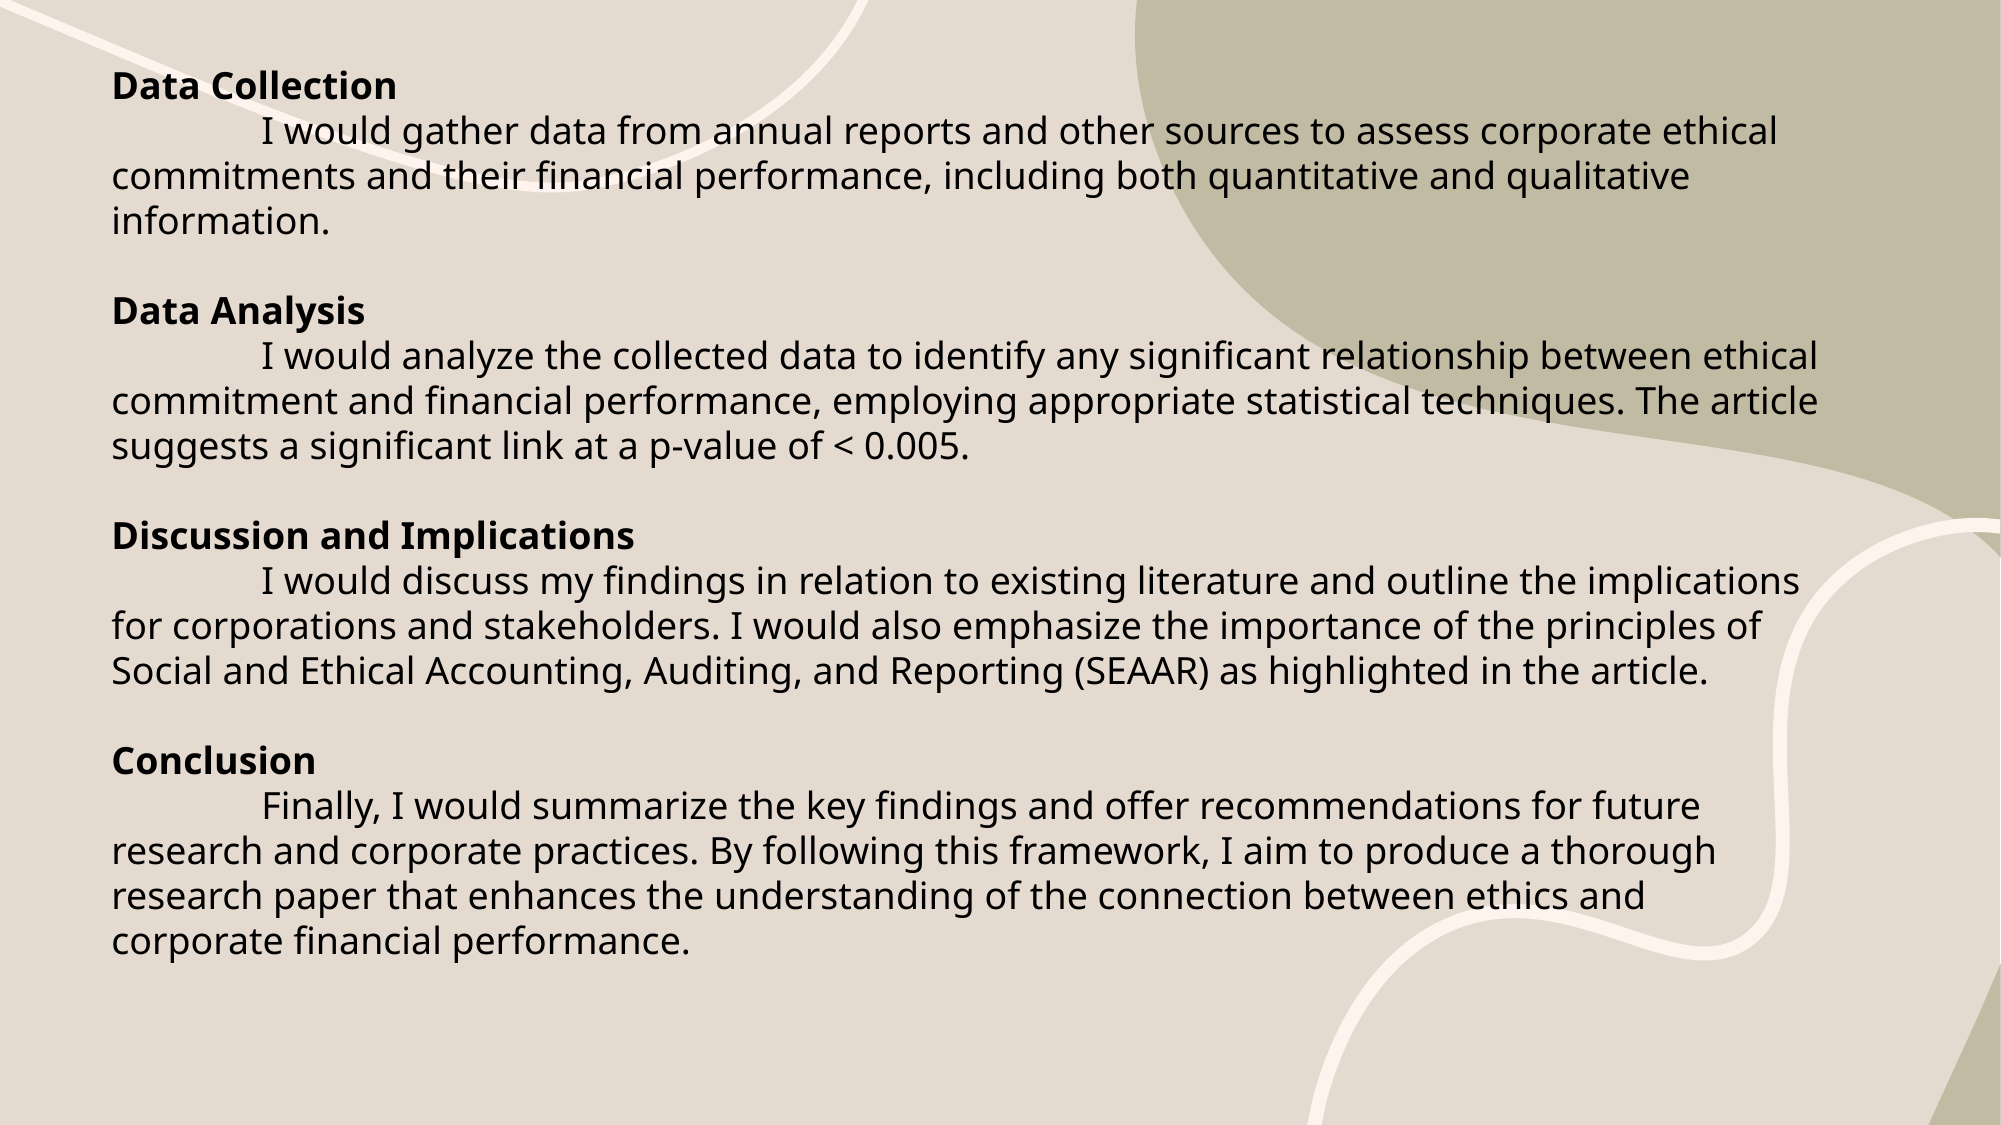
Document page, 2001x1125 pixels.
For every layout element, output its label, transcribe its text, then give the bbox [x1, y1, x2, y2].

text_box Data Collection I would gather data from annual reports and other sources to assess corporate ethical commitments and their financial performance, including both quantitative and qualitative information. Data Analysis I would analyze the collected data to identify any significant relationship between ethical commitment and financial performance, employing appropriate statistical techniques. The article suggests a significant link at a p-value of < 0.005. Discussion and Implications I would discuss my findings in relation to existing literature and outline the implications for corporations and stakeholders. I would also emphasize the importance of the principles of Social and Ethical Accounting, Auditing, and Reporting (SEAAR) as highlighted in the article. Conclusion Finally, I would summarize the key findings and offer recommendations for future research and corporate practices. By following this framework, I aim to produce a thorough research paper that enhances the understanding of the connection between ethics and corporate financial performance. [96, 55, 1844, 1015]
